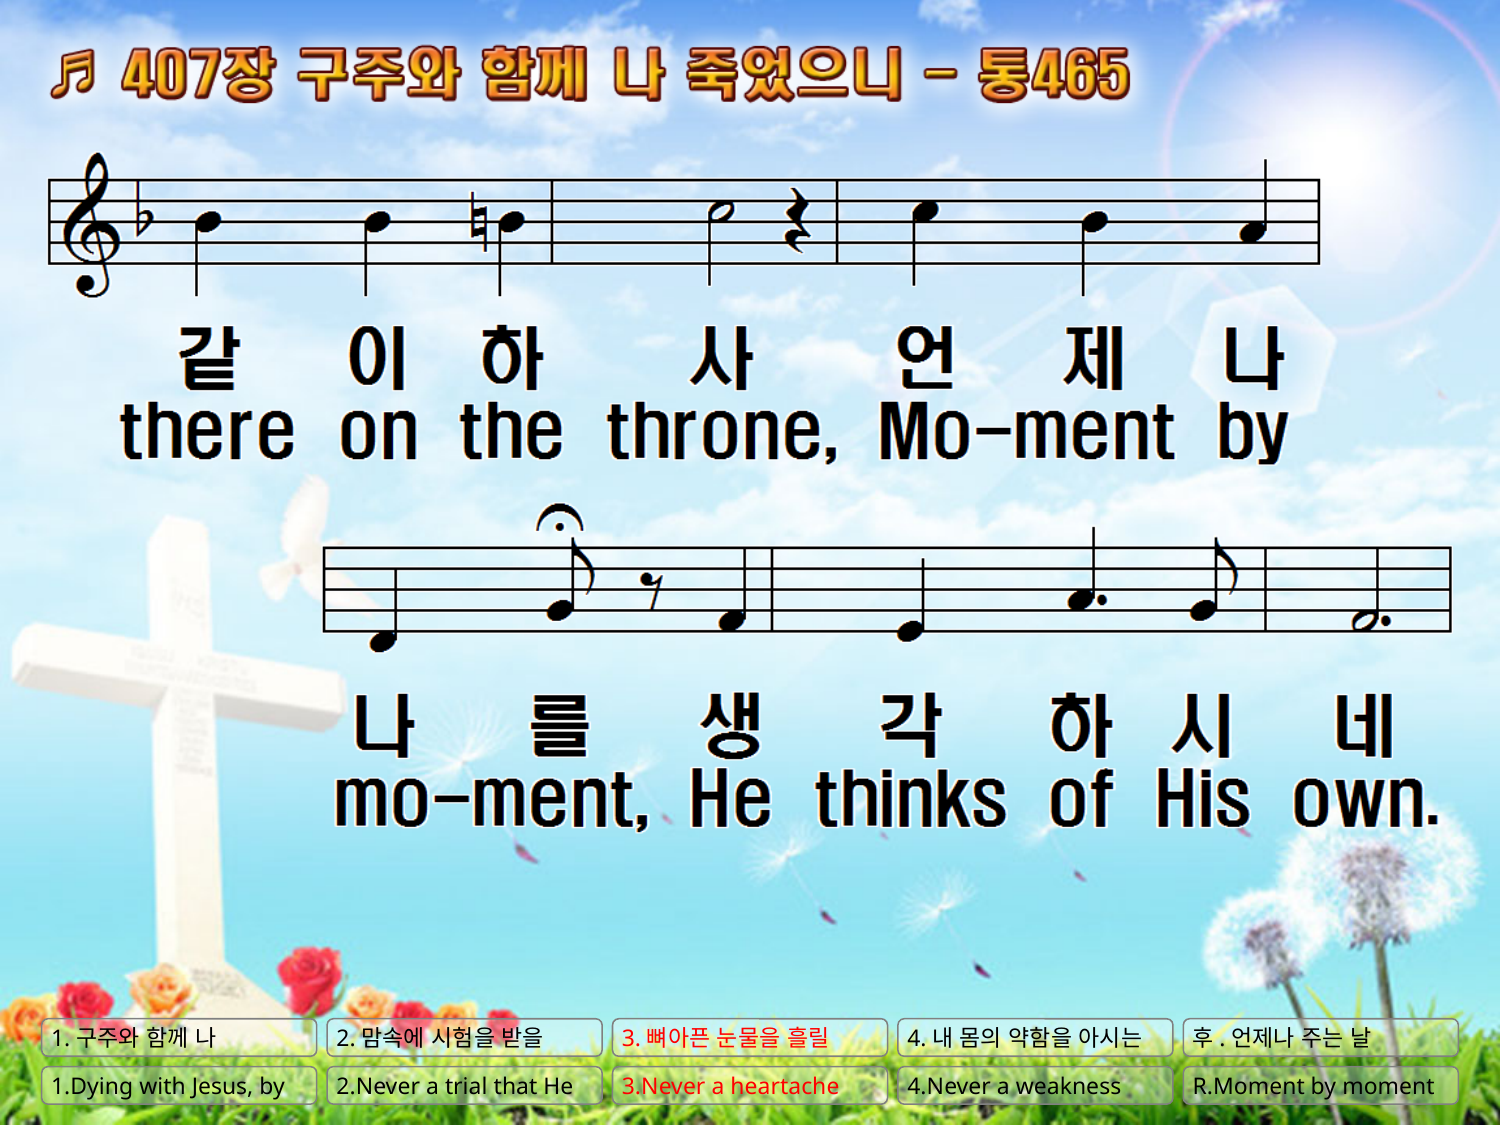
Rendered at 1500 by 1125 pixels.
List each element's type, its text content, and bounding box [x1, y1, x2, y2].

picture [0, 0, 1500, 1125]
text_box 1.Dying with Jesus, by [41, 1066, 317, 1105]
text_box 4.내 몸의 약함을 아시는 [897, 1018, 1173, 1057]
text_box 1.구주와 함께 나 [41, 1018, 317, 1057]
text_box 3.뼈아픈 눈물을 흘릴 [612, 1018, 888, 1057]
text_box 4.Never a weakness [897, 1066, 1173, 1105]
text_box 2.Never a trial that He [327, 1066, 603, 1105]
text_box 2.맘속에 시험을 받을 [327, 1018, 603, 1057]
text_box 후.언제나 주는 날 [1183, 1018, 1459, 1057]
text_box R.Moment by moment [1183, 1066, 1459, 1105]
text_box 3.Never a heartache [612, 1066, 888, 1105]
